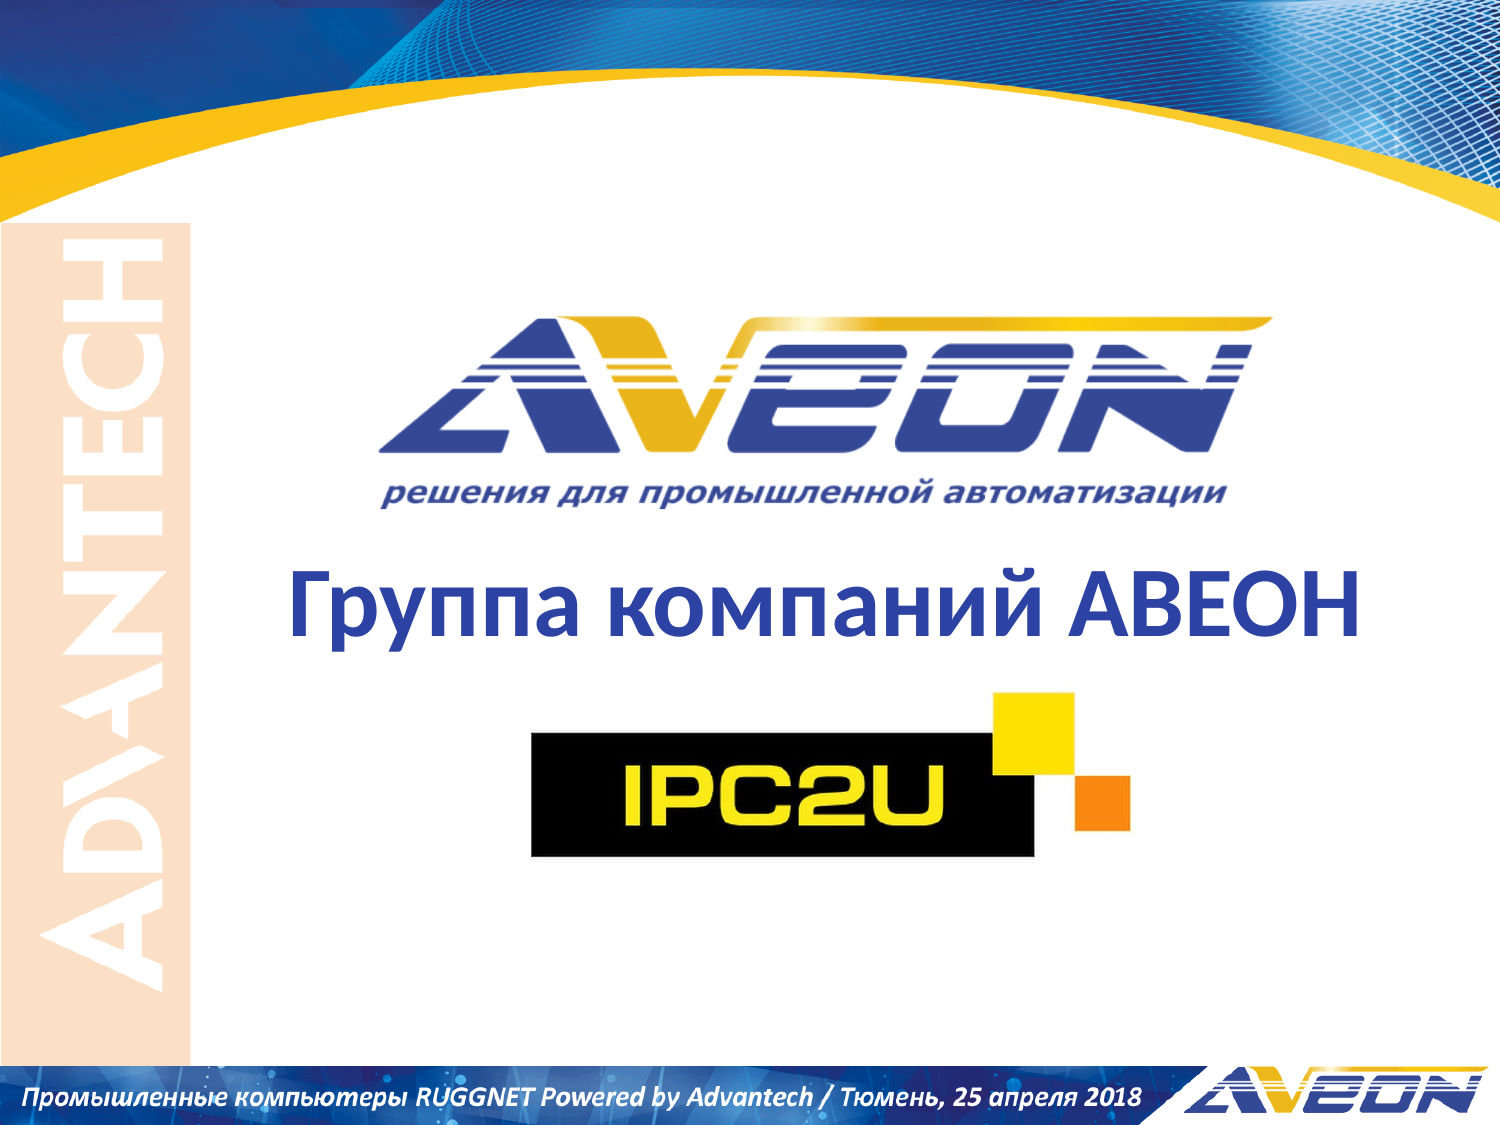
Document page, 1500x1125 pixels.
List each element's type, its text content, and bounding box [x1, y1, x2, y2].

picture [0, 0, 1500, 1125]
text_box Группа компаний АВЕОН [152, 510, 1500, 699]
